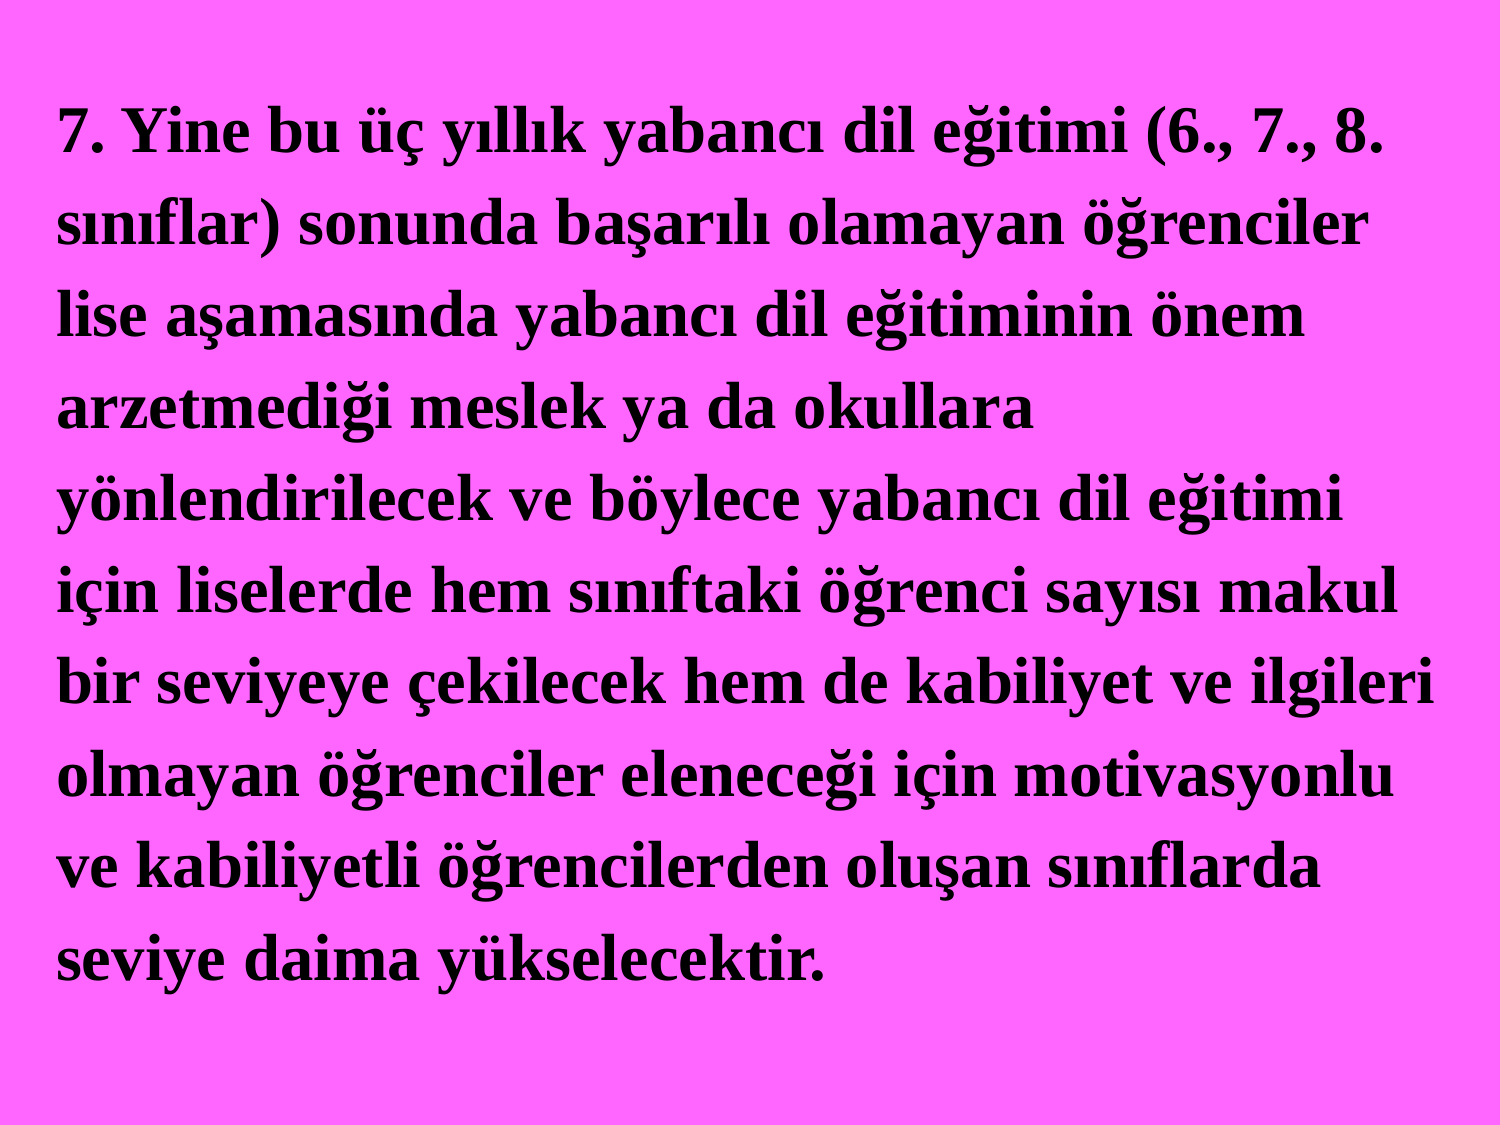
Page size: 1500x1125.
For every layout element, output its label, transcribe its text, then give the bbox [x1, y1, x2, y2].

text_box 7. Yine bu üç yıllık yabancı dil eğitimi (6., 7., 8. sınıflar) sonunda başarılı olamayan öğrenciler lise aşamasında yabancı dil eğitiminin önem arzetmediği meslek ya da okullara yönlendirilecek ve böylece yabancı dil eğitimi için liselerde hem sınıftaki öğrenci sayısı makul bir seviyeye çekilecek hem de kabiliyet ve ilgileri olmayan öğrenciler eleneceği için motivasyonlu ve kabiliyetli öğrencilerden oluşan sınıflarda seviye daima yükselecektir. [41, 66, 1471, 1001]
